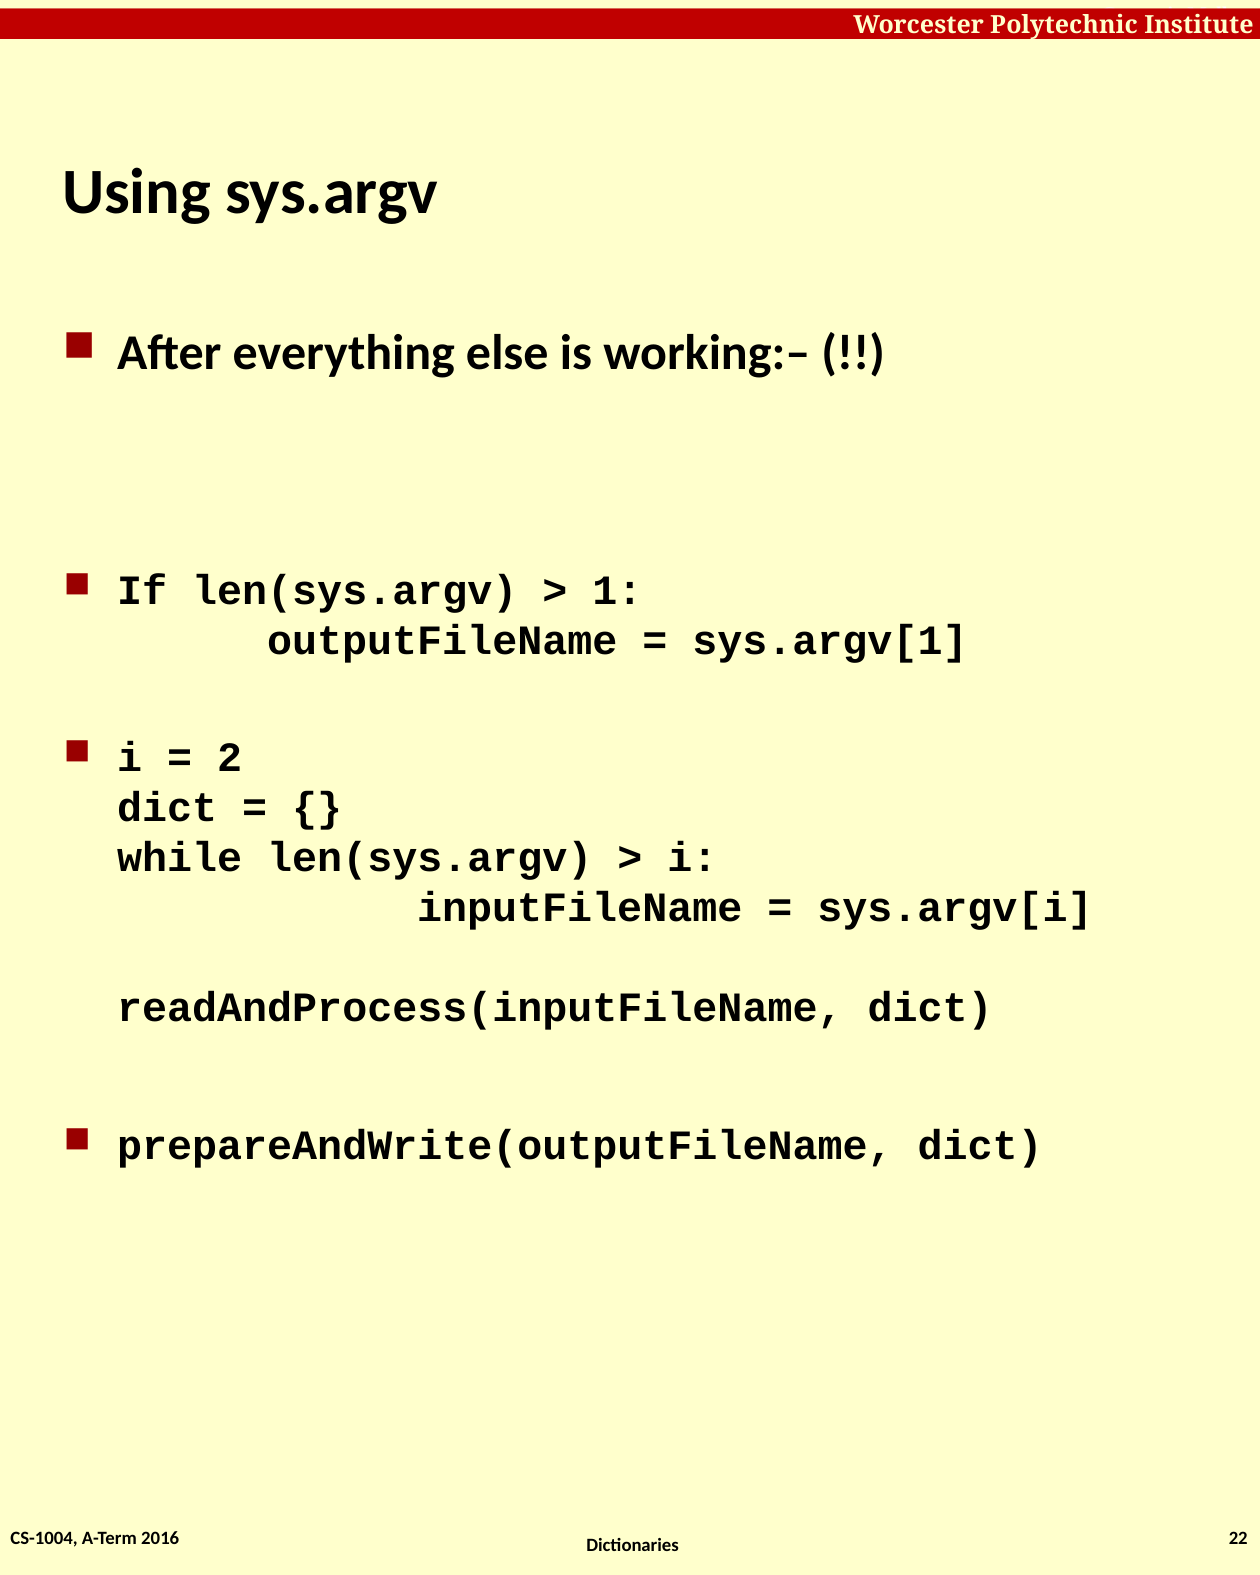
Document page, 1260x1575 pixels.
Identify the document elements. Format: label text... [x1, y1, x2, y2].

title Using sys.argv [48, 99, 1096, 276]
footer Dictionaries [577, 1531, 683, 1555]
list After everything else is working:– (!!) If len(sys.argv) > 1: outputFileName = sys.argv[1] i = 2 dict = {} while len(sys.argv) > i: inputFileName = sys.argv[i] readAndProcess(inputFileName, dict) prepareAndWrite(outputFileName, dict) [54, 312, 1143, 1455]
slide_number 22 [1225, 1525, 1248, 1549]
slide_number CS-1004, A-Term 2016 [10, 1525, 184, 1549]
